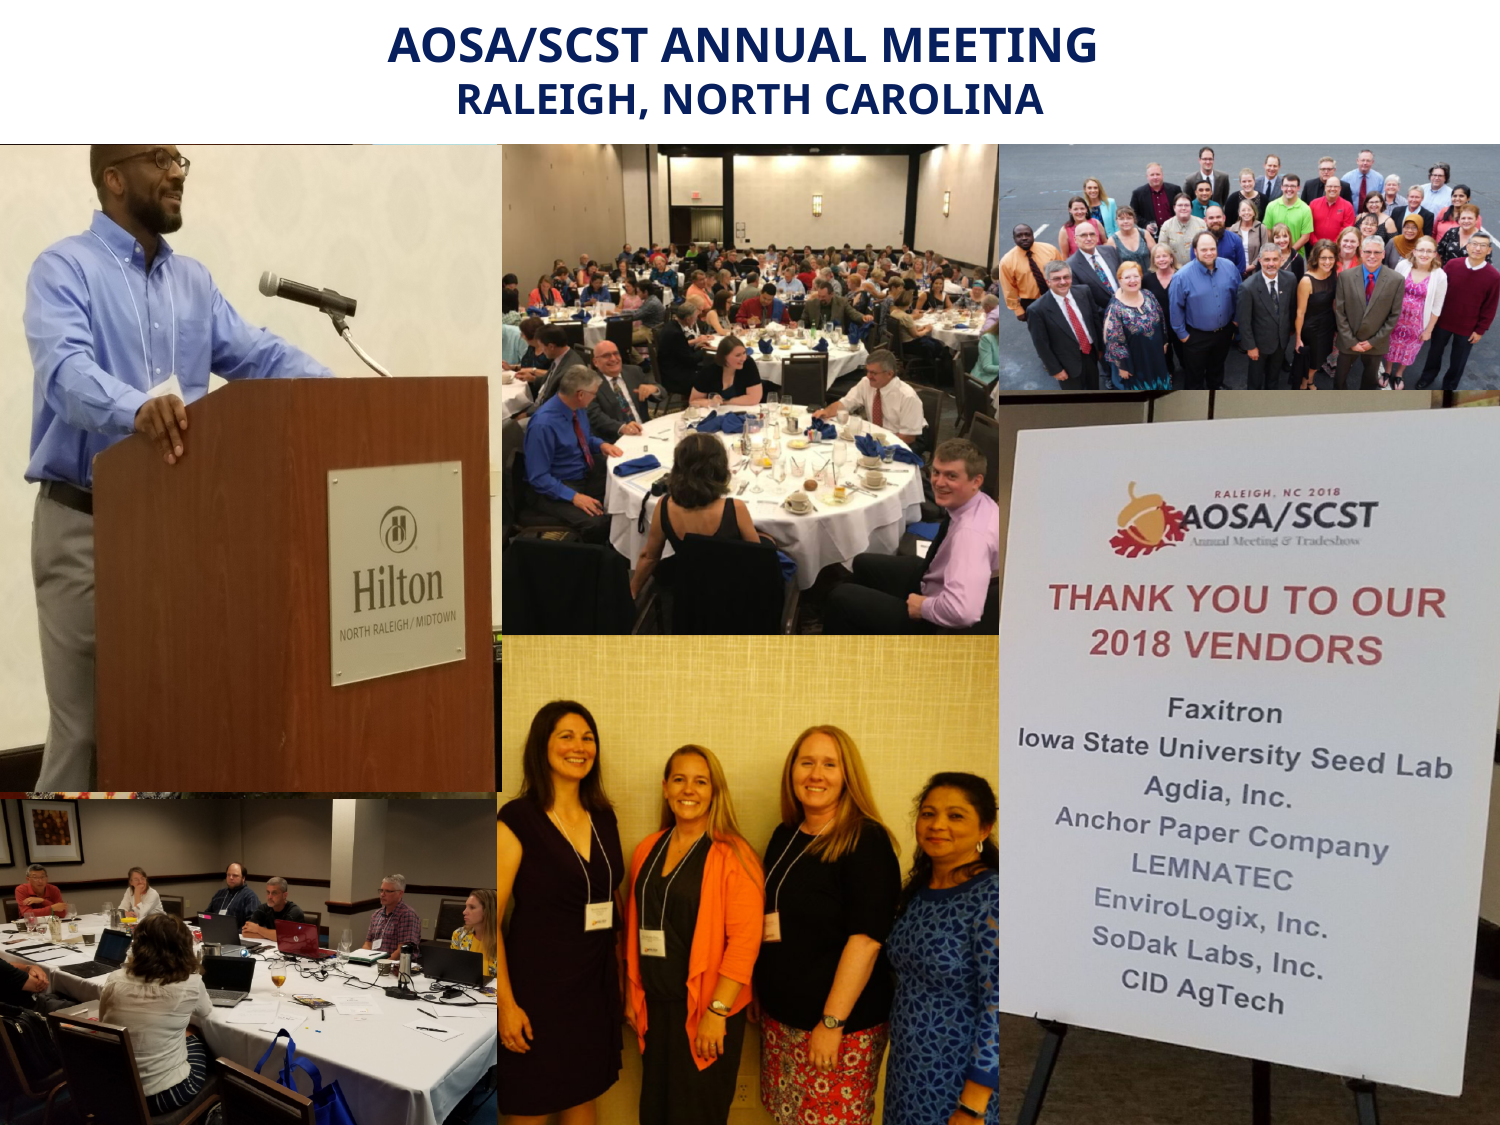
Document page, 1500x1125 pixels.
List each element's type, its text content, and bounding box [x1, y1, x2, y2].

picture [0, 143, 1500, 1125]
title AOSA/SCST Annual Meeting Raleigh, North Carolina [0, 5, 1500, 140]
